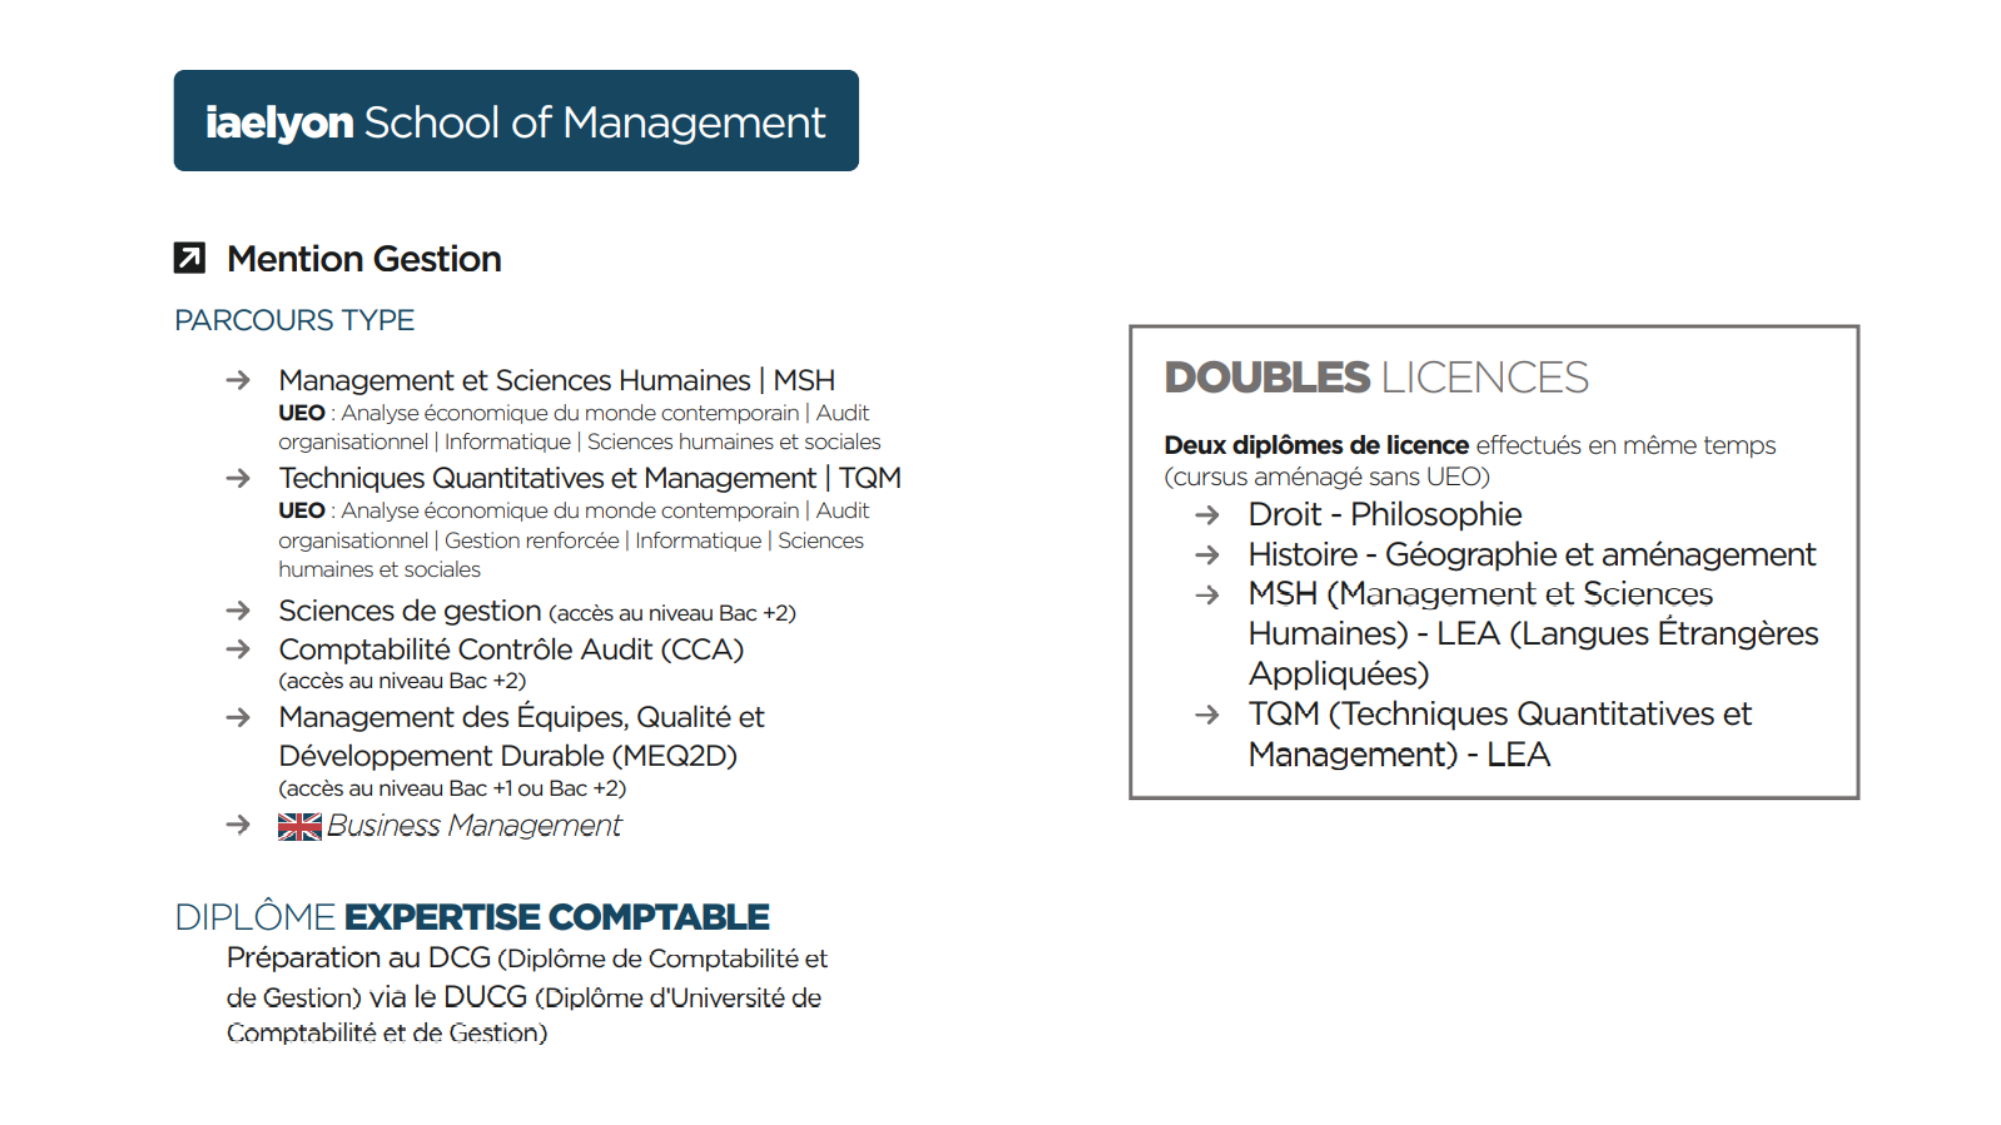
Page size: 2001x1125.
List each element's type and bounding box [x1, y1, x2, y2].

picture [1125, 321, 1867, 804]
picture [133, 60, 933, 1065]
